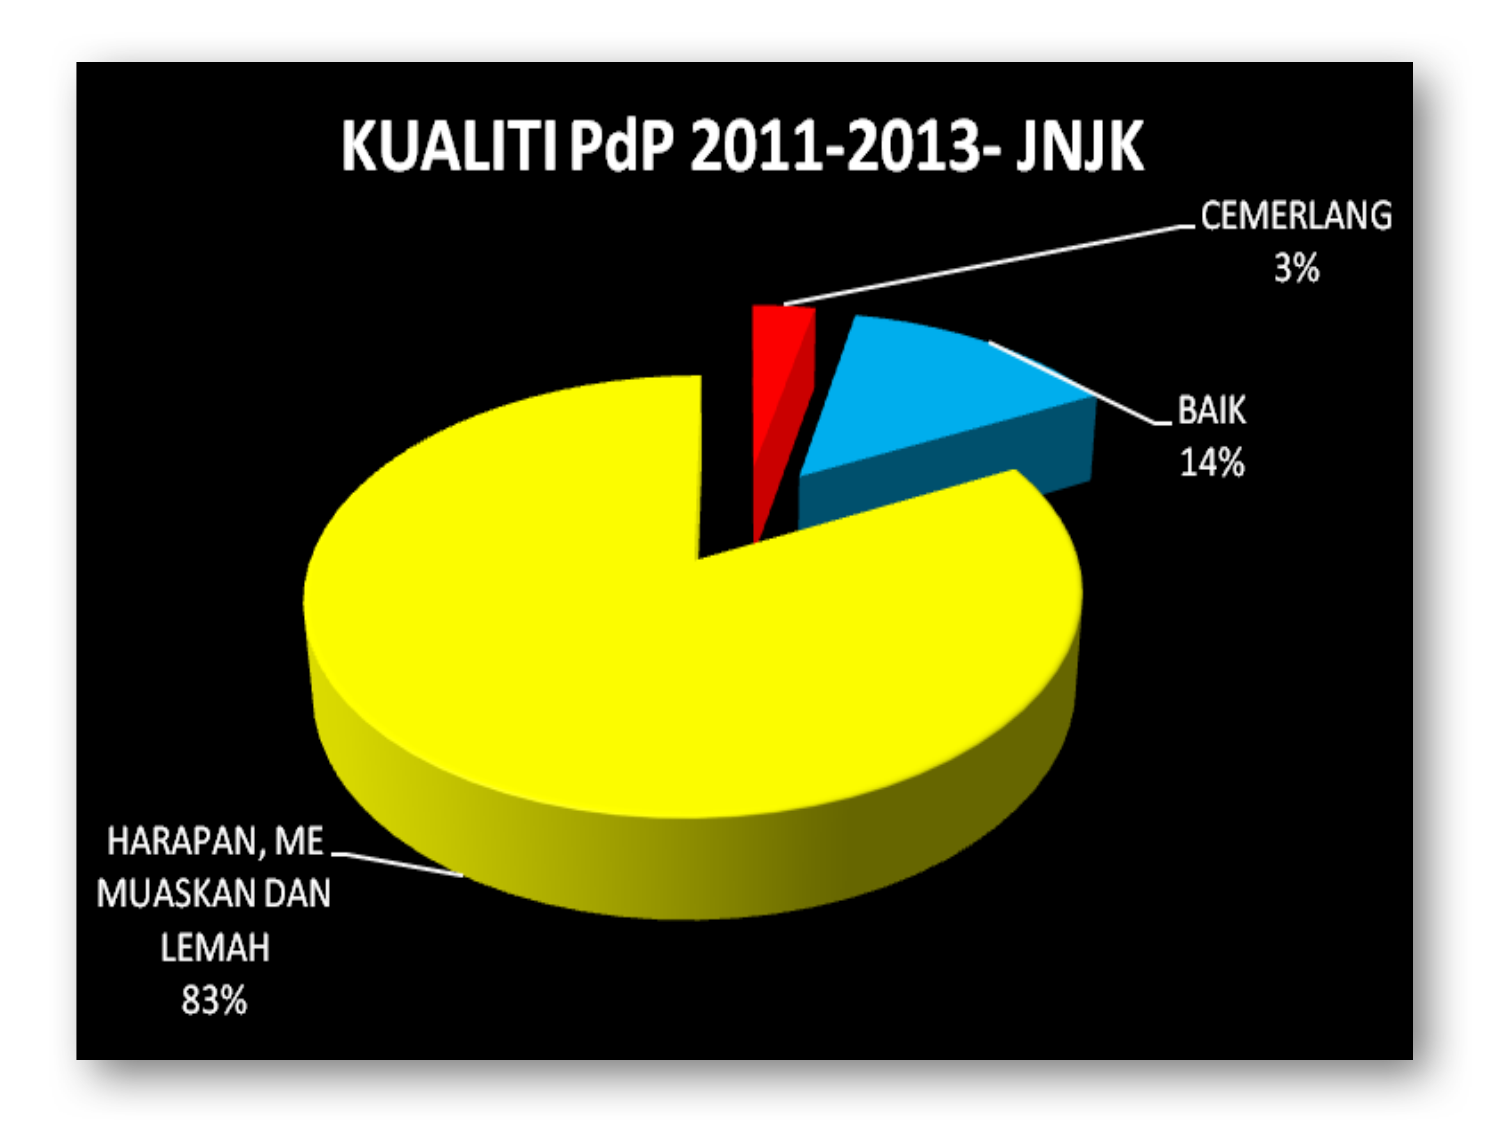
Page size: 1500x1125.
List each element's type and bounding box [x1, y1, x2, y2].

picture [74, 62, 1413, 1063]
